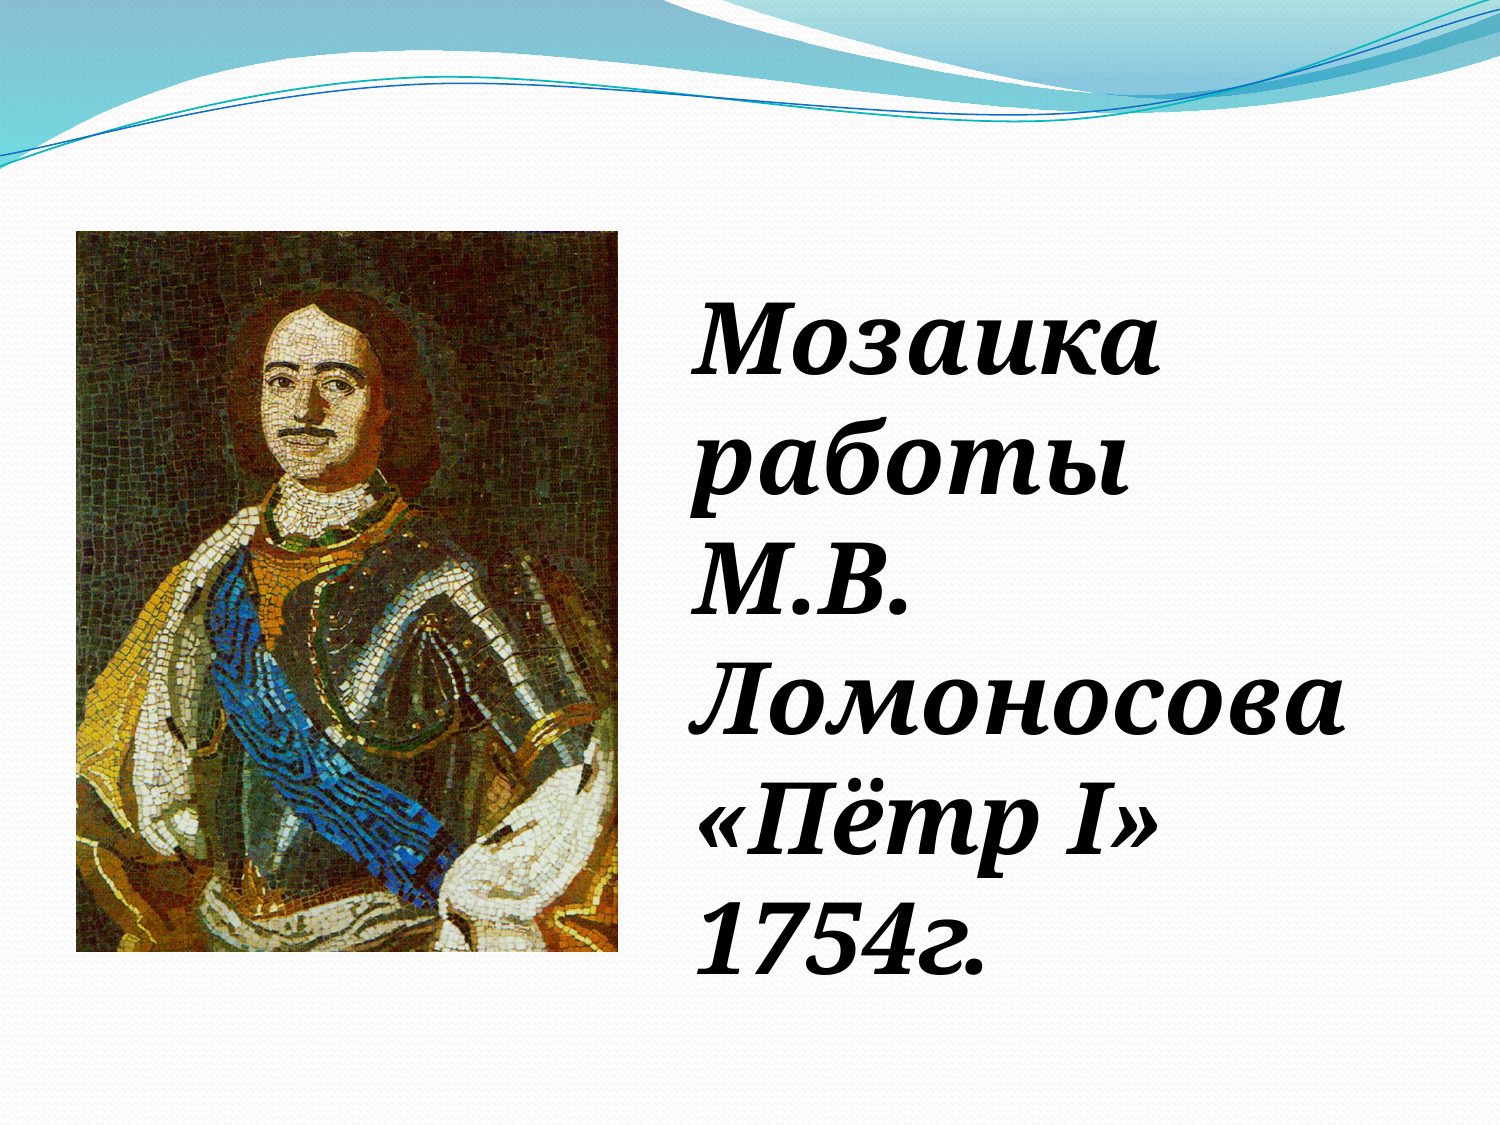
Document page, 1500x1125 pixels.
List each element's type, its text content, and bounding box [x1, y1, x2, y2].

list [76, 231, 619, 952]
text_box Мозаика работы М.В. Ломоносова «Пётр I» 1754г. [679, 267, 1376, 1002]
